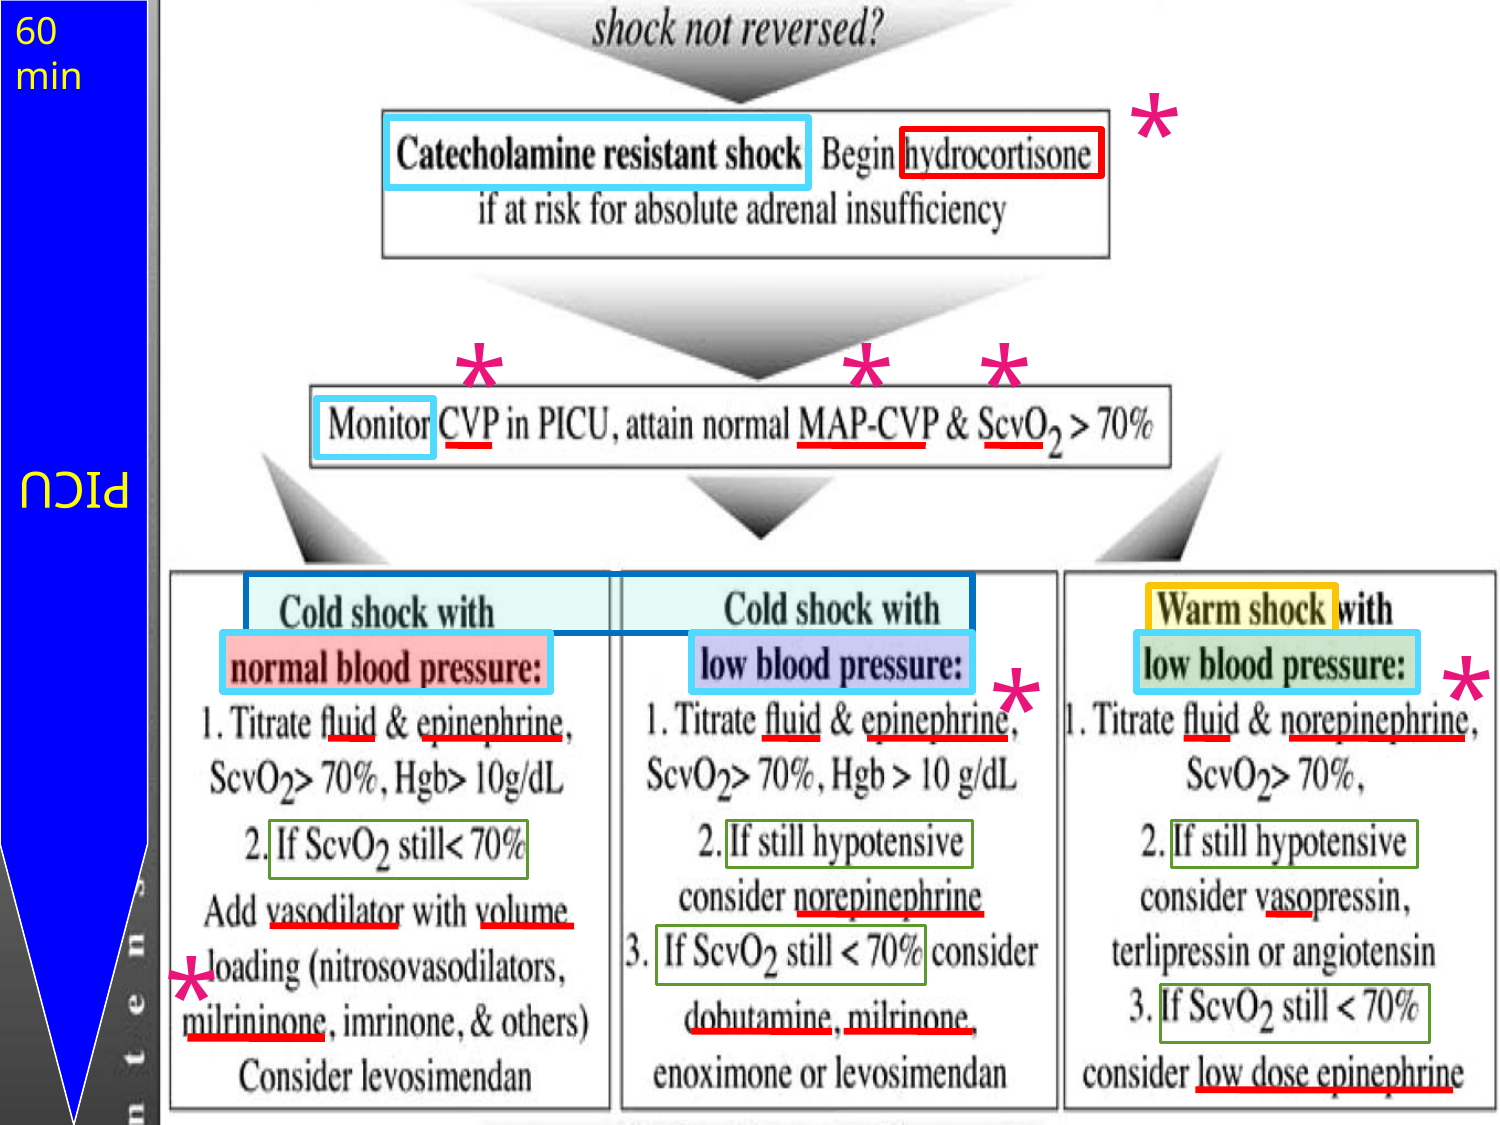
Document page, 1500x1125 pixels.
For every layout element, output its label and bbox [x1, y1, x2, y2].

text_box [690, 1029, 837, 1033]
text_box [839, 1029, 975, 1033]
picture [0, 0, 1500, 1125]
